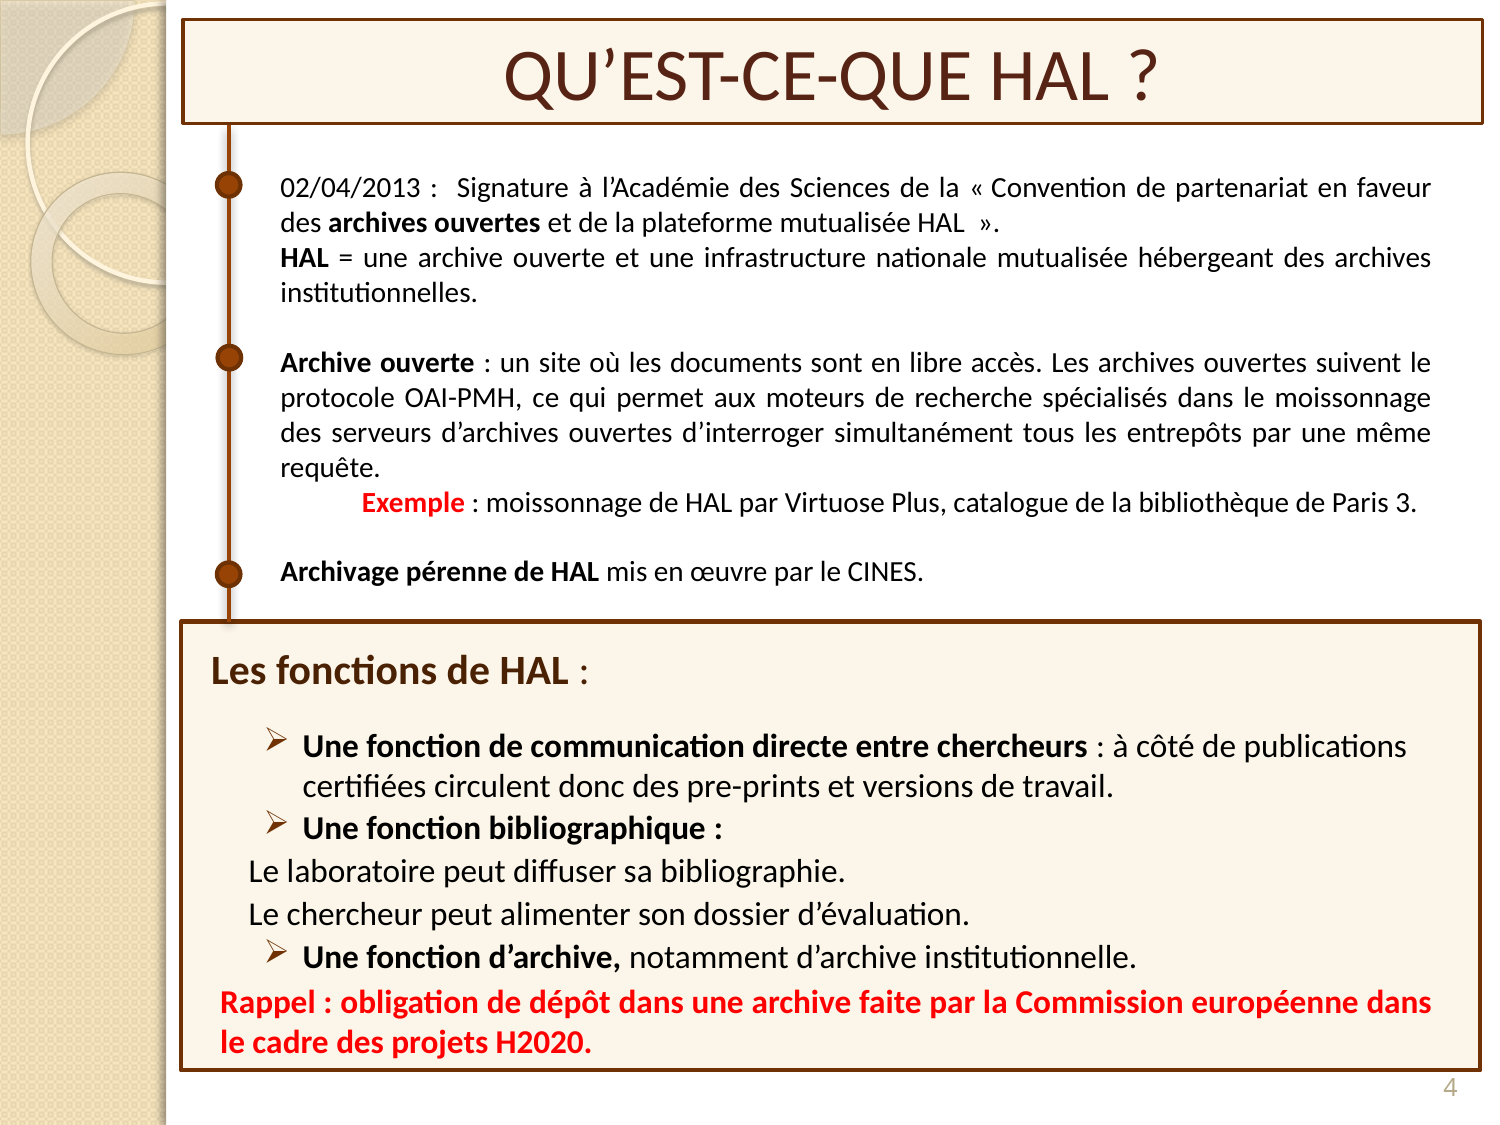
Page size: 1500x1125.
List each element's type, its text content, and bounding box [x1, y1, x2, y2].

text_box [179, 619, 1482, 1072]
text_box [215, 345, 222, 370]
text_box 02/04/2013 : Signature à l’Académie des Sciences de la « Convention de partenariat en faveur des archives ouvertes et de la plateforme mutualisée HAL ». HAL = une archive ouverte et une infrastructure nationale mutualisée hébergeant des archives institutionnelles. Archive ouverte : un site où les documents sont en libre accès. Les archives ouvertes suivent le protocole OAI-PMH, ce qui permet aux moteurs de recherche spécialisés dans le moissonnage des serveurs d’archives ouvertes d’interroger simultanément tous les entrepôts par une même requête. Exemple : moissonnage de HAL par Virtuose Plus, catalogue de la bibliothèque de Paris 3. Archivage pérenne de HAL mis en œuvre par le CINES. [265, 160, 1447, 631]
text_box [214, 562, 222, 587]
text_box [214, 172, 222, 198]
slide_number 4 [1413, 1034, 1488, 1113]
text_box [234, 561, 243, 587]
text_box [234, 172, 243, 198]
title QU’EST-CE-QUE HAL ? [183, 19, 1483, 124]
text_box [234, 344, 244, 371]
list Les fonctions de HAL : Une fonction de communication directe entre chercheurs : à côté de publications certifiées circulent donc des pre-prints et versions de travail. Une fonction bibliographique : Le laboratoire peut diffuser sa bibliographie. Le chercheur peut alimenter son dossier d’évaluation. Une fonction d’archive, notamment d’archive institutionnelle. Rappel : obligation de dépôt dans une archive faite par la Commission européenne dans le cadre des projets H2020. [182, 635, 1449, 1071]
